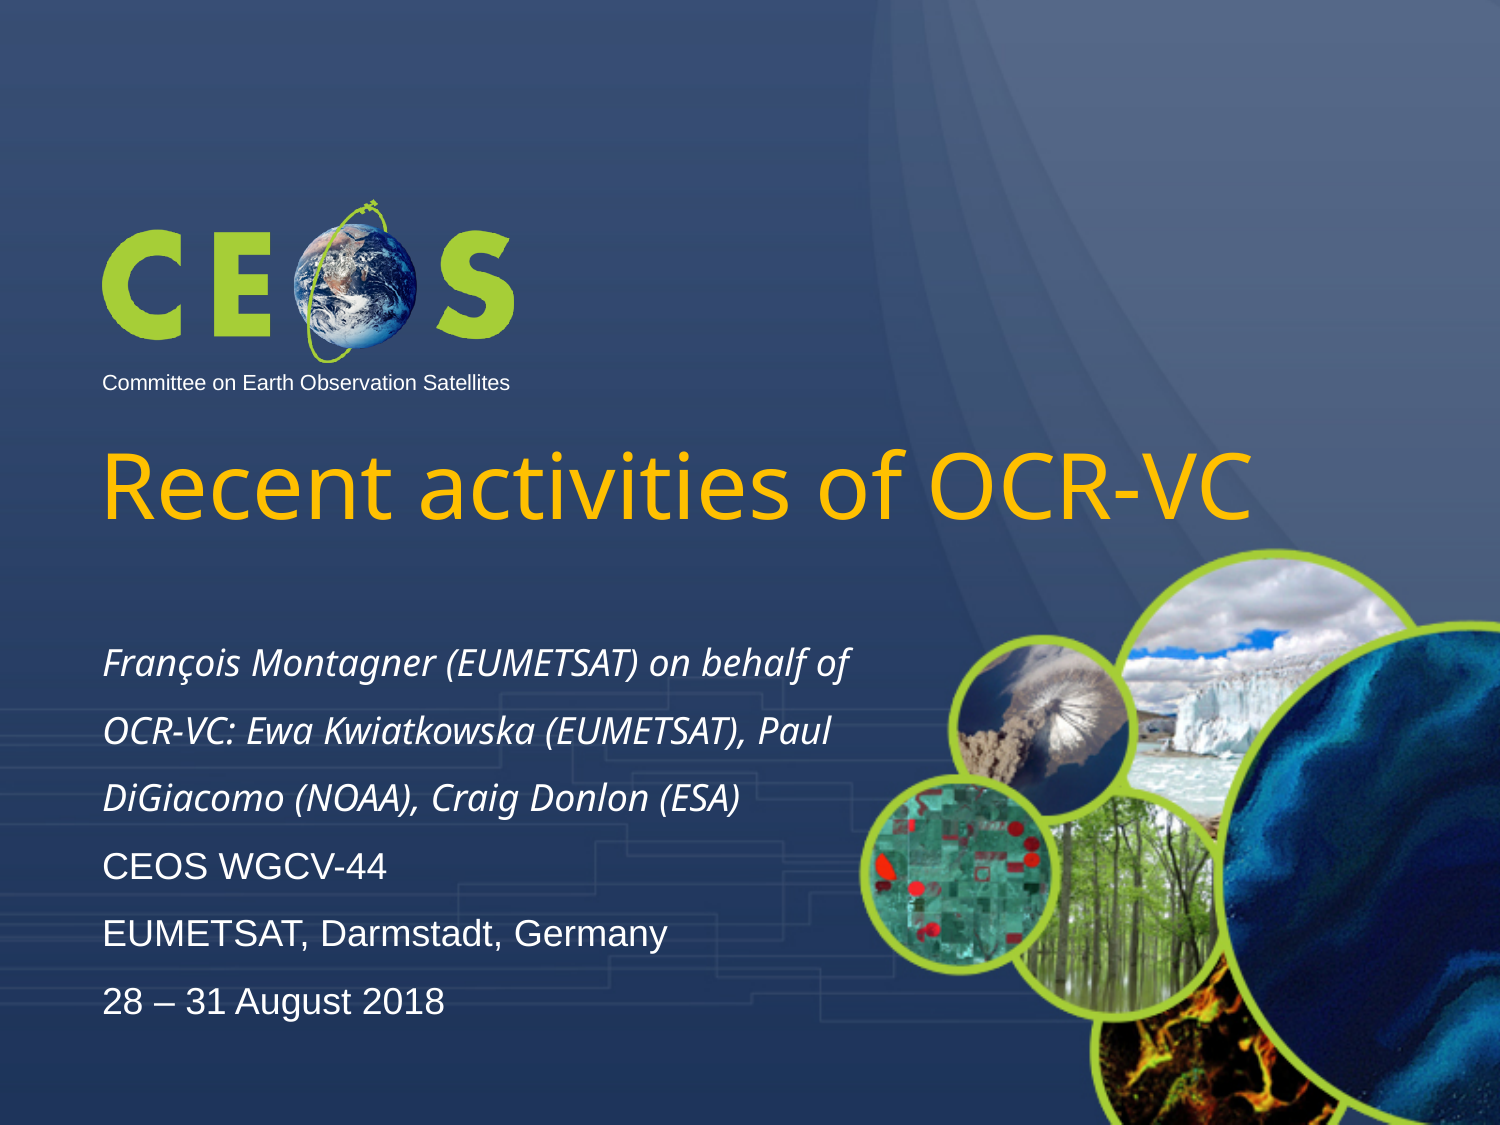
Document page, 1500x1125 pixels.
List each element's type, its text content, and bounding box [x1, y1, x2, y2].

picture [0, 0, 1500, 1125]
text_box Committee on Earth Observation Satellites [102, 368, 563, 403]
picture [1435, 1058, 1443, 1065]
title Recent activities of OCR-VC [99, 428, 1400, 592]
text_box François Montagner (EUMETSAT) on behalf of OCR-VC: Ewa Kwiatkowska (EUMETSAT), Paul DiGiacomo (NOAA), Craig Donlon (ESA) CEOS WGCV-44 EUMETSAT, Darmstadt, Germany 28 – 31 August 2018 [102, 616, 963, 1034]
